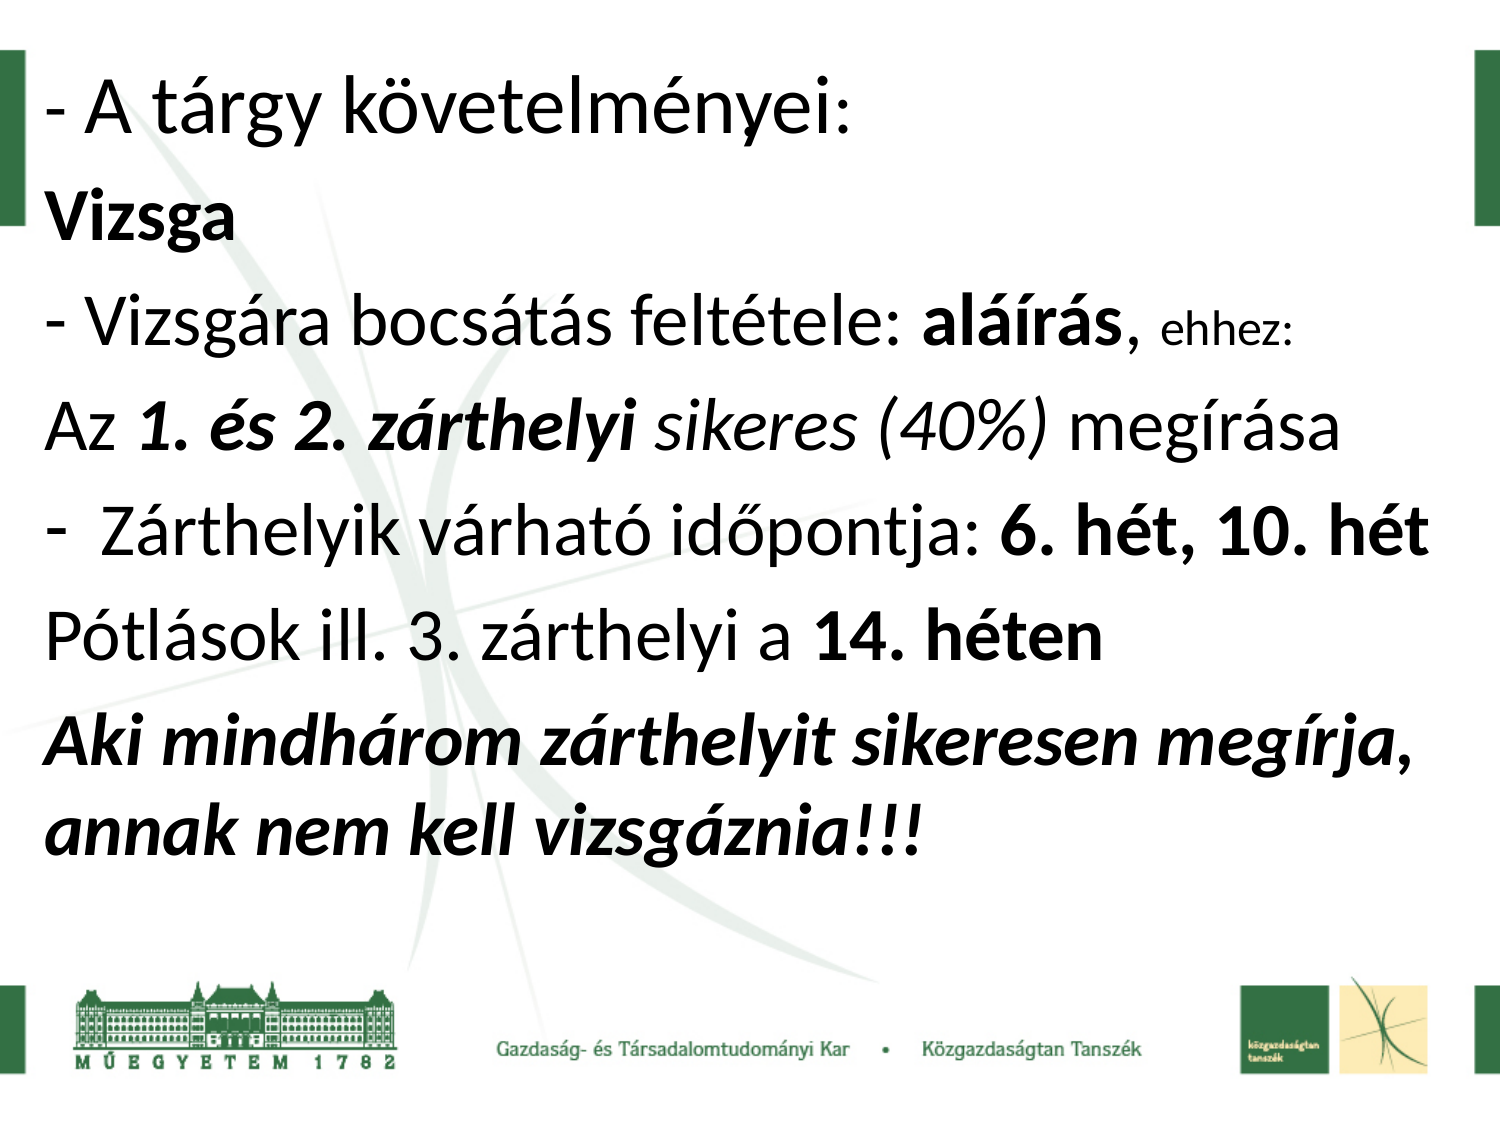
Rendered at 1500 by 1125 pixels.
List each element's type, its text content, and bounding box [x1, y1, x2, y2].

picture [0, 0, 1500, 1125]
list - A tárgy követelményei: Vizsga - Vizsgára bocsátás feltétele: aláírás, ehhez: Az 1. és 2. zárthelyi sikeres (40%) megírása Zárthelyik várható időpontja: 6. hét, 10. hét Pótlások ill. 3. zárthelyi a 14. héten Aki mindhárom zárthelyit sikeresen megírja, annak nem kell vizsgáznia!!! [29, 42, 1471, 1048]
